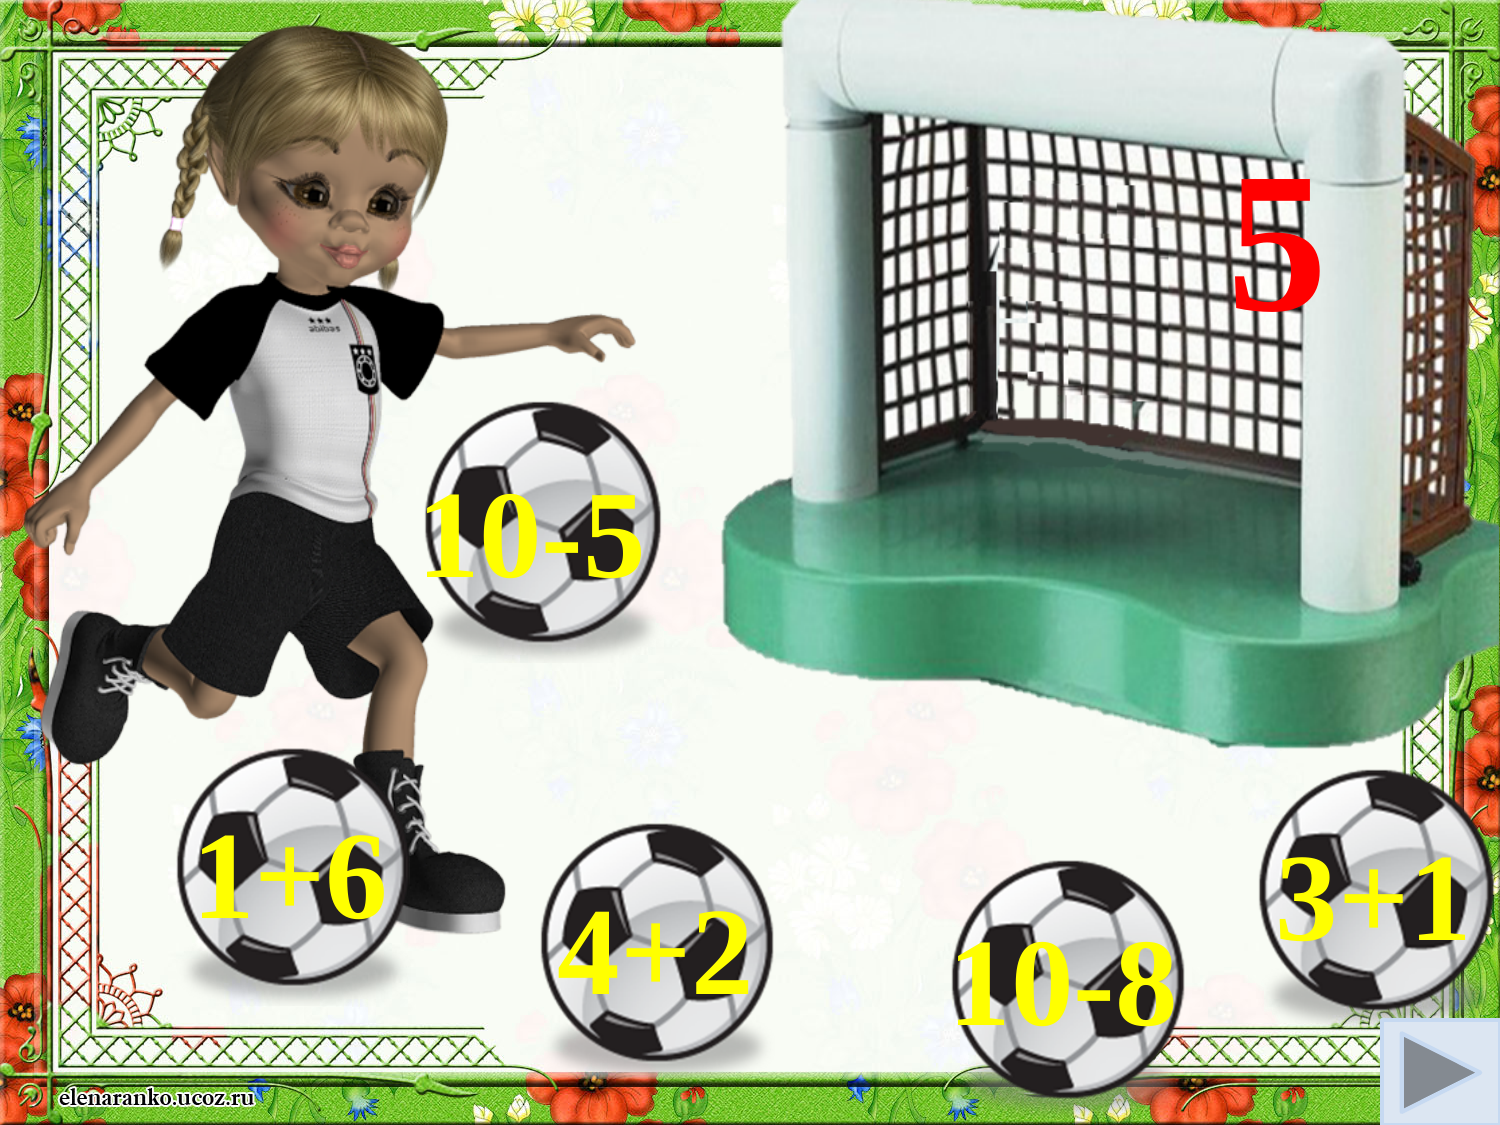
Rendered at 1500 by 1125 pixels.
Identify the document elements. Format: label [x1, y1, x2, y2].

picture [0, 0, 1500, 1125]
text_box [1380, 1040, 1500, 1125]
